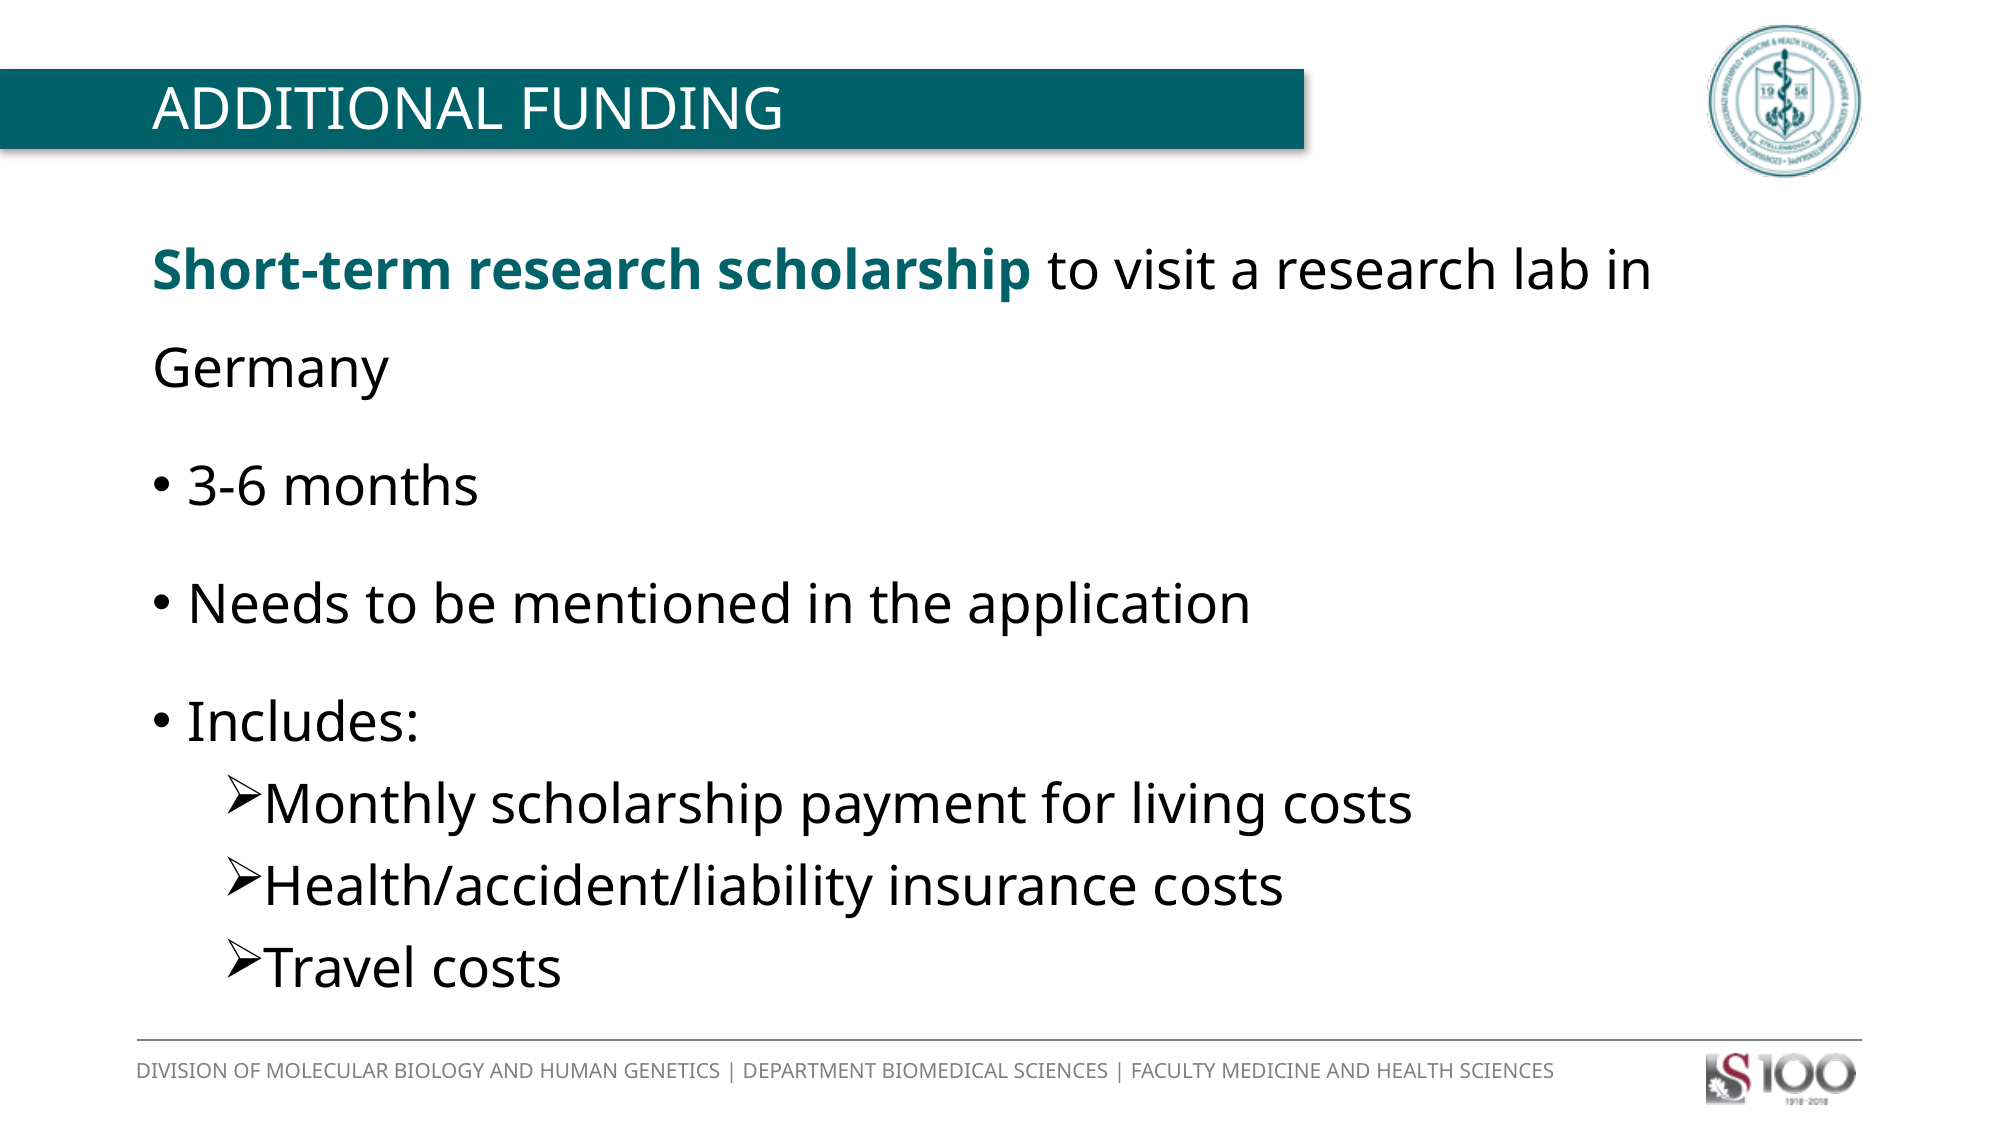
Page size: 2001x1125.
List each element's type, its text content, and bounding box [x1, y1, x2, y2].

title ADDITIONAL FUNDING [137, 59, 1863, 162]
list Short-term research scholarship to visit a research lab in Germany 3-6 months Needs to be mentioned in the application Includes: Monthly scholarship payment for living costs Health/accident/liability insurance costs Travel costs [137, 194, 1863, 1014]
picture [1706, 1053, 1856, 1105]
picture [1706, 162, 1863, 178]
picture [1706, 24, 1863, 59]
